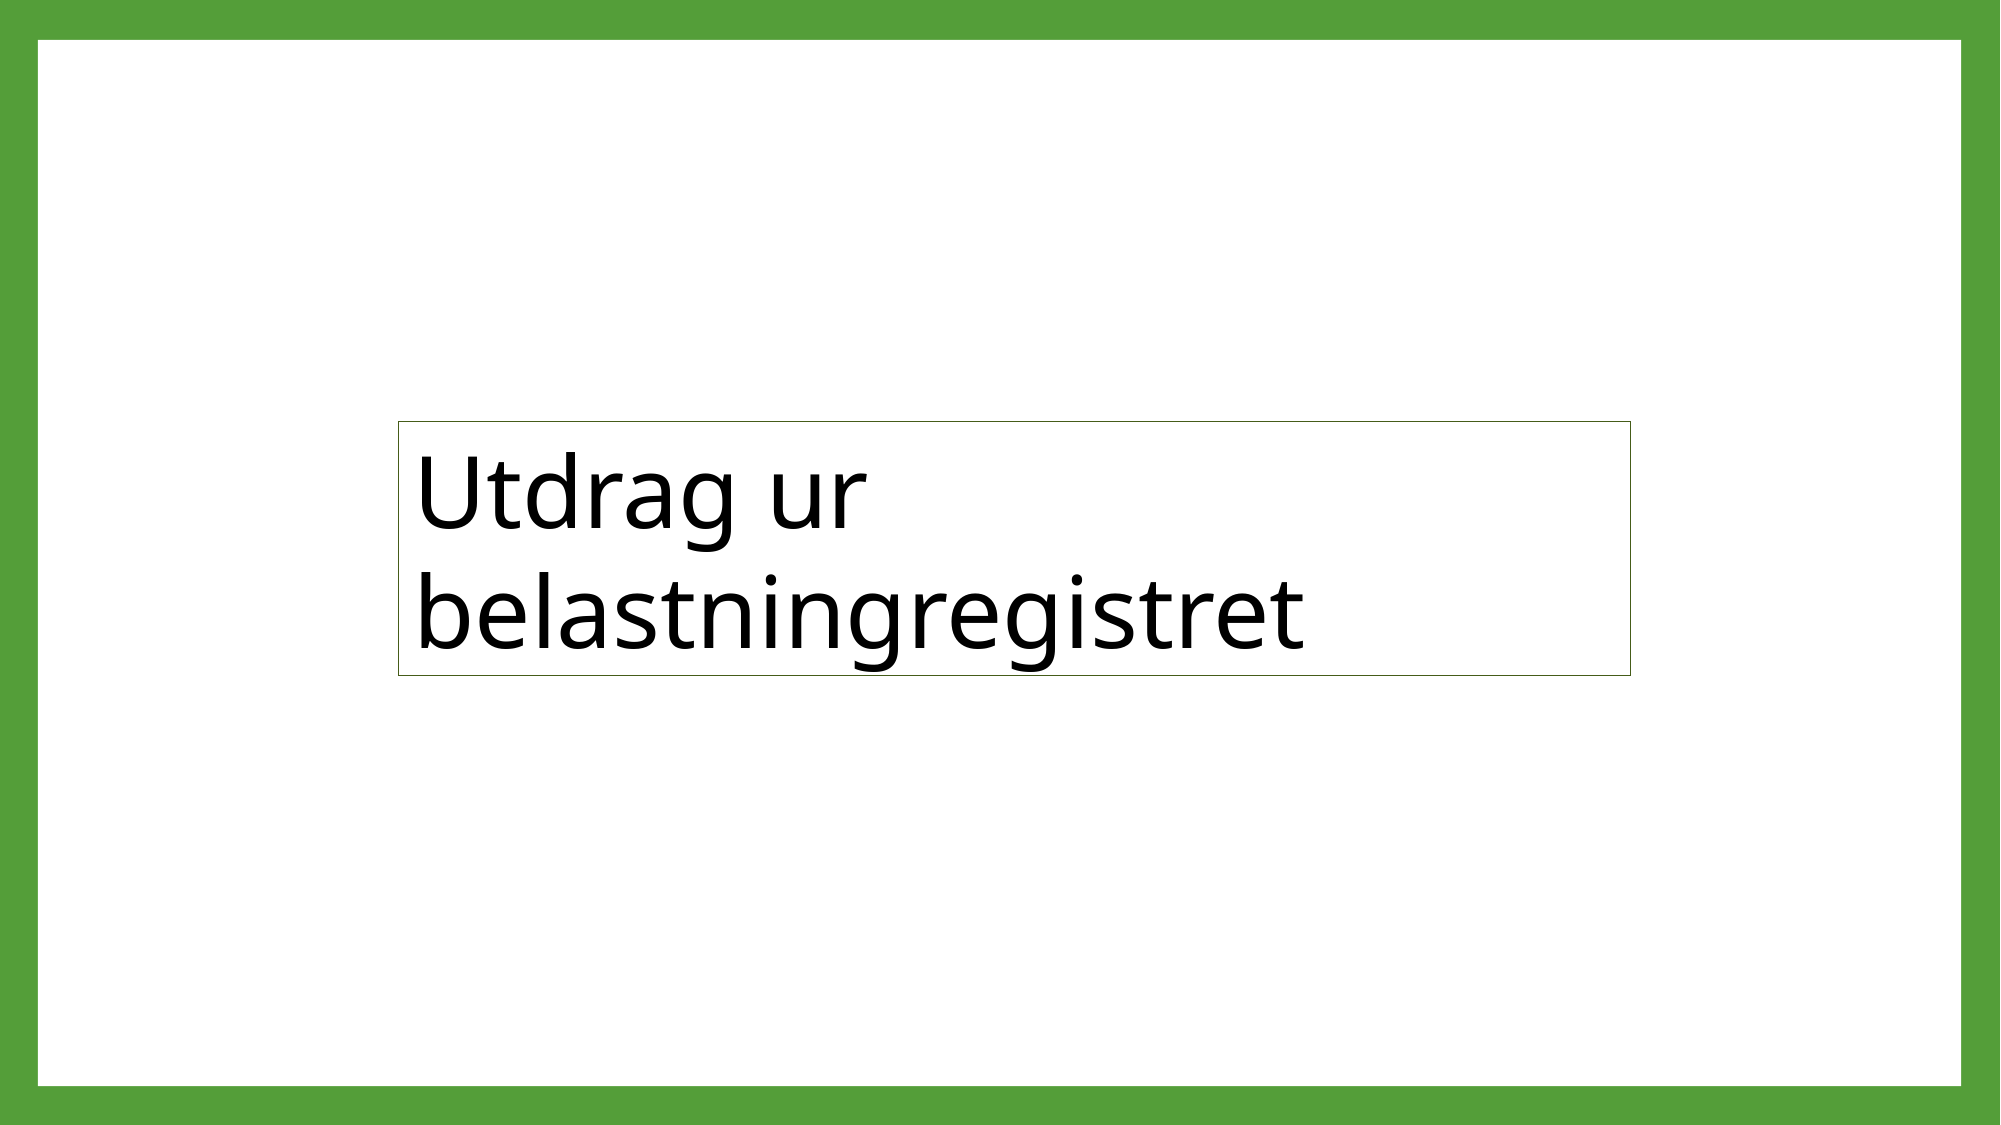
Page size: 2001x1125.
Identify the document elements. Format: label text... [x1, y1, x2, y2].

text_box Utdrag ur belastningregistret [398, 421, 1631, 676]
